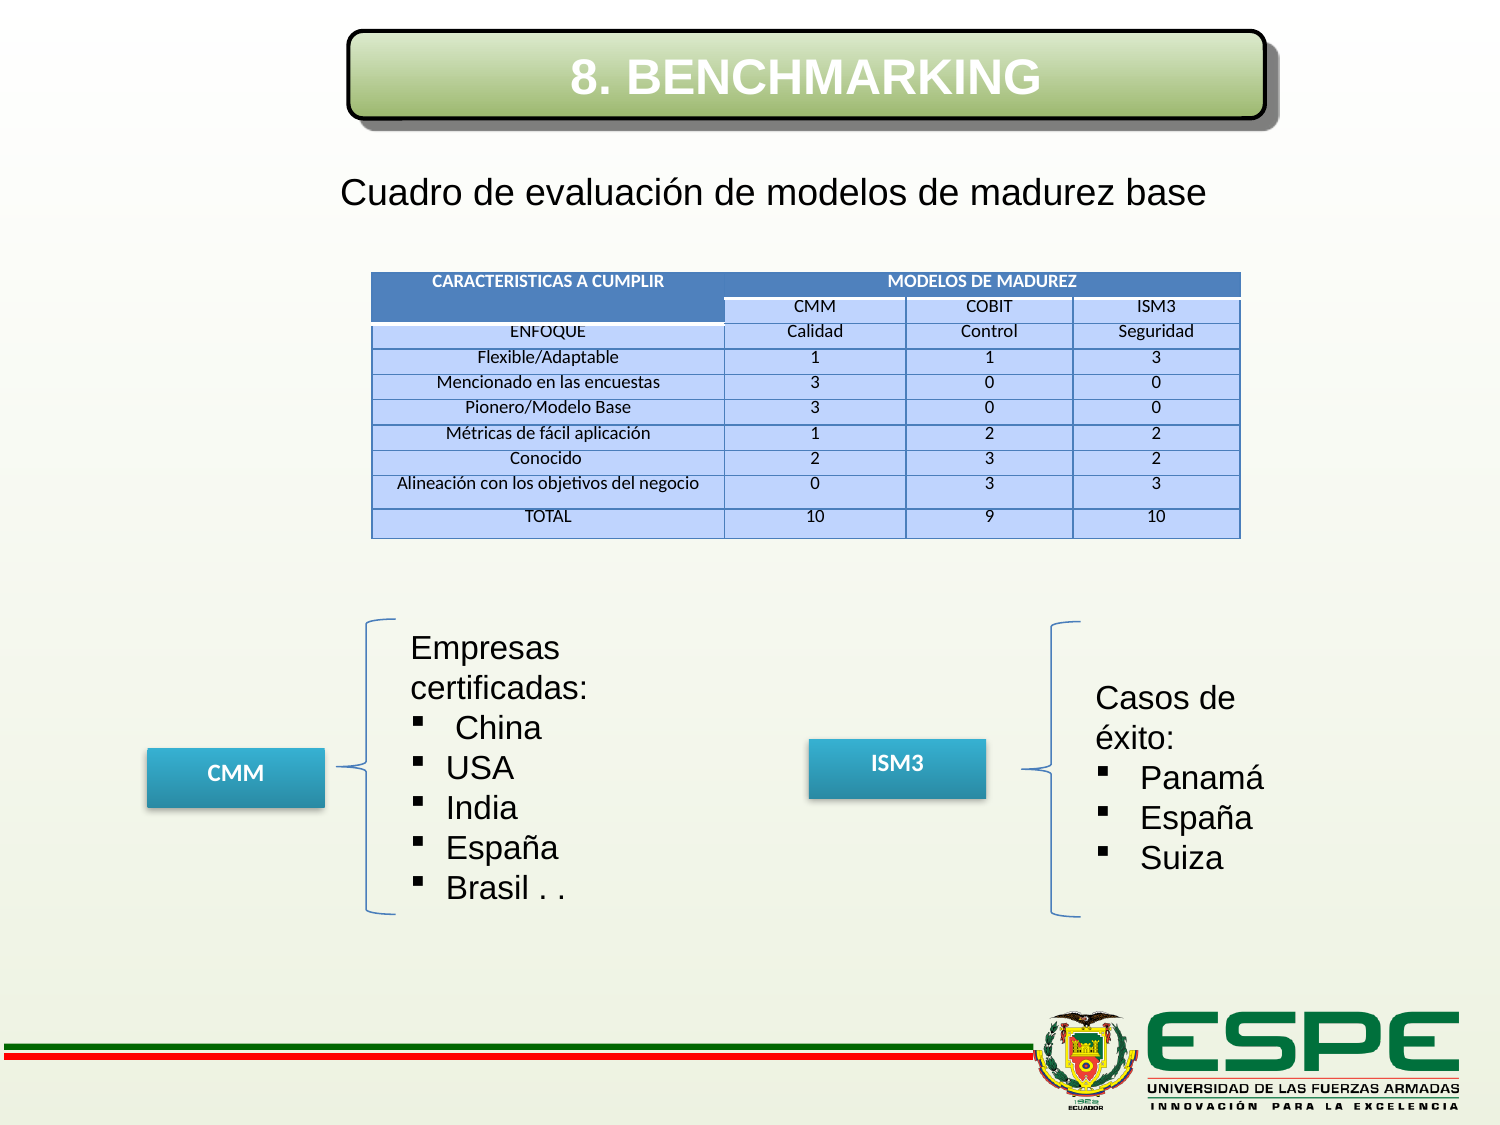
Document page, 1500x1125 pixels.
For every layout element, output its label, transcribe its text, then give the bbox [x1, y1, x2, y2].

text_box ISM3 [808, 739, 987, 799]
table_cell 1 [725, 350, 905, 374]
table_cell ISM3 [1074, 300, 1239, 323]
text_box CMM [147, 748, 325, 808]
table_cell 1 [725, 426, 905, 450]
table_cell COBIT [907, 300, 1072, 323]
table_cell Flexible/Adaptable [373, 350, 724, 374]
table_cell 0 [907, 375, 1072, 399]
table_cell Seguridad [1074, 324, 1239, 348]
text_box [1020, 620, 1081, 918]
table_header MODELOS DE MADUREZ [725, 274, 1239, 297]
text_box 8. BENCHMARKING [348, 30, 1265, 119]
table_cell 3 [725, 375, 905, 399]
table_cell TOTAL [373, 510, 724, 538]
table_cell 3 [1074, 350, 1239, 374]
table_cell 3 [1074, 476, 1239, 508]
table_cell 1 [907, 350, 1072, 374]
table_cell 2 [725, 451, 905, 475]
text_box Empresas certificadas: China USA India España Brasil . . [396, 618, 644, 914]
table_cell ENFOQUE [373, 326, 724, 348]
table_cell 0 [1074, 375, 1239, 399]
table_cell 0 [725, 476, 905, 508]
table_cell 0 [907, 400, 1072, 424]
text_box Casos de éxito: Panamá España Suiza [1080, 668, 1329, 884]
table_cell Calidad [725, 324, 905, 348]
table_cell 10 [725, 510, 905, 538]
picture [1033, 1011, 1459, 1110]
table_cell 2 [1074, 426, 1239, 450]
table_cell Pionero/Modelo Base [373, 400, 724, 424]
text_box Cuadro de evaluación de modelos de madurez base [277, 160, 1270, 221]
table_cell 3 [907, 451, 1072, 475]
table_cell 10 [1074, 510, 1239, 538]
table_cell 3 [907, 476, 1072, 508]
table_cell Control [907, 324, 1072, 348]
table_cell CMM [725, 300, 905, 323]
table_cell 3 [725, 400, 905, 424]
table_cell 2 [1074, 451, 1239, 475]
table_cell Alineación con los objetivos del negocio [373, 476, 724, 508]
table_cell Mencionado en las encuestas [373, 375, 724, 399]
table_header CARACTERISTICAS A CUMPLIR [373, 274, 724, 322]
table_cell 0 [1074, 400, 1239, 424]
table_cell Métricas de fácil aplicación [373, 426, 724, 450]
table_cell 9 [907, 510, 1072, 538]
text_box [335, 618, 396, 916]
table_cell Conocido [373, 451, 724, 475]
table_cell 2 [907, 426, 1072, 450]
